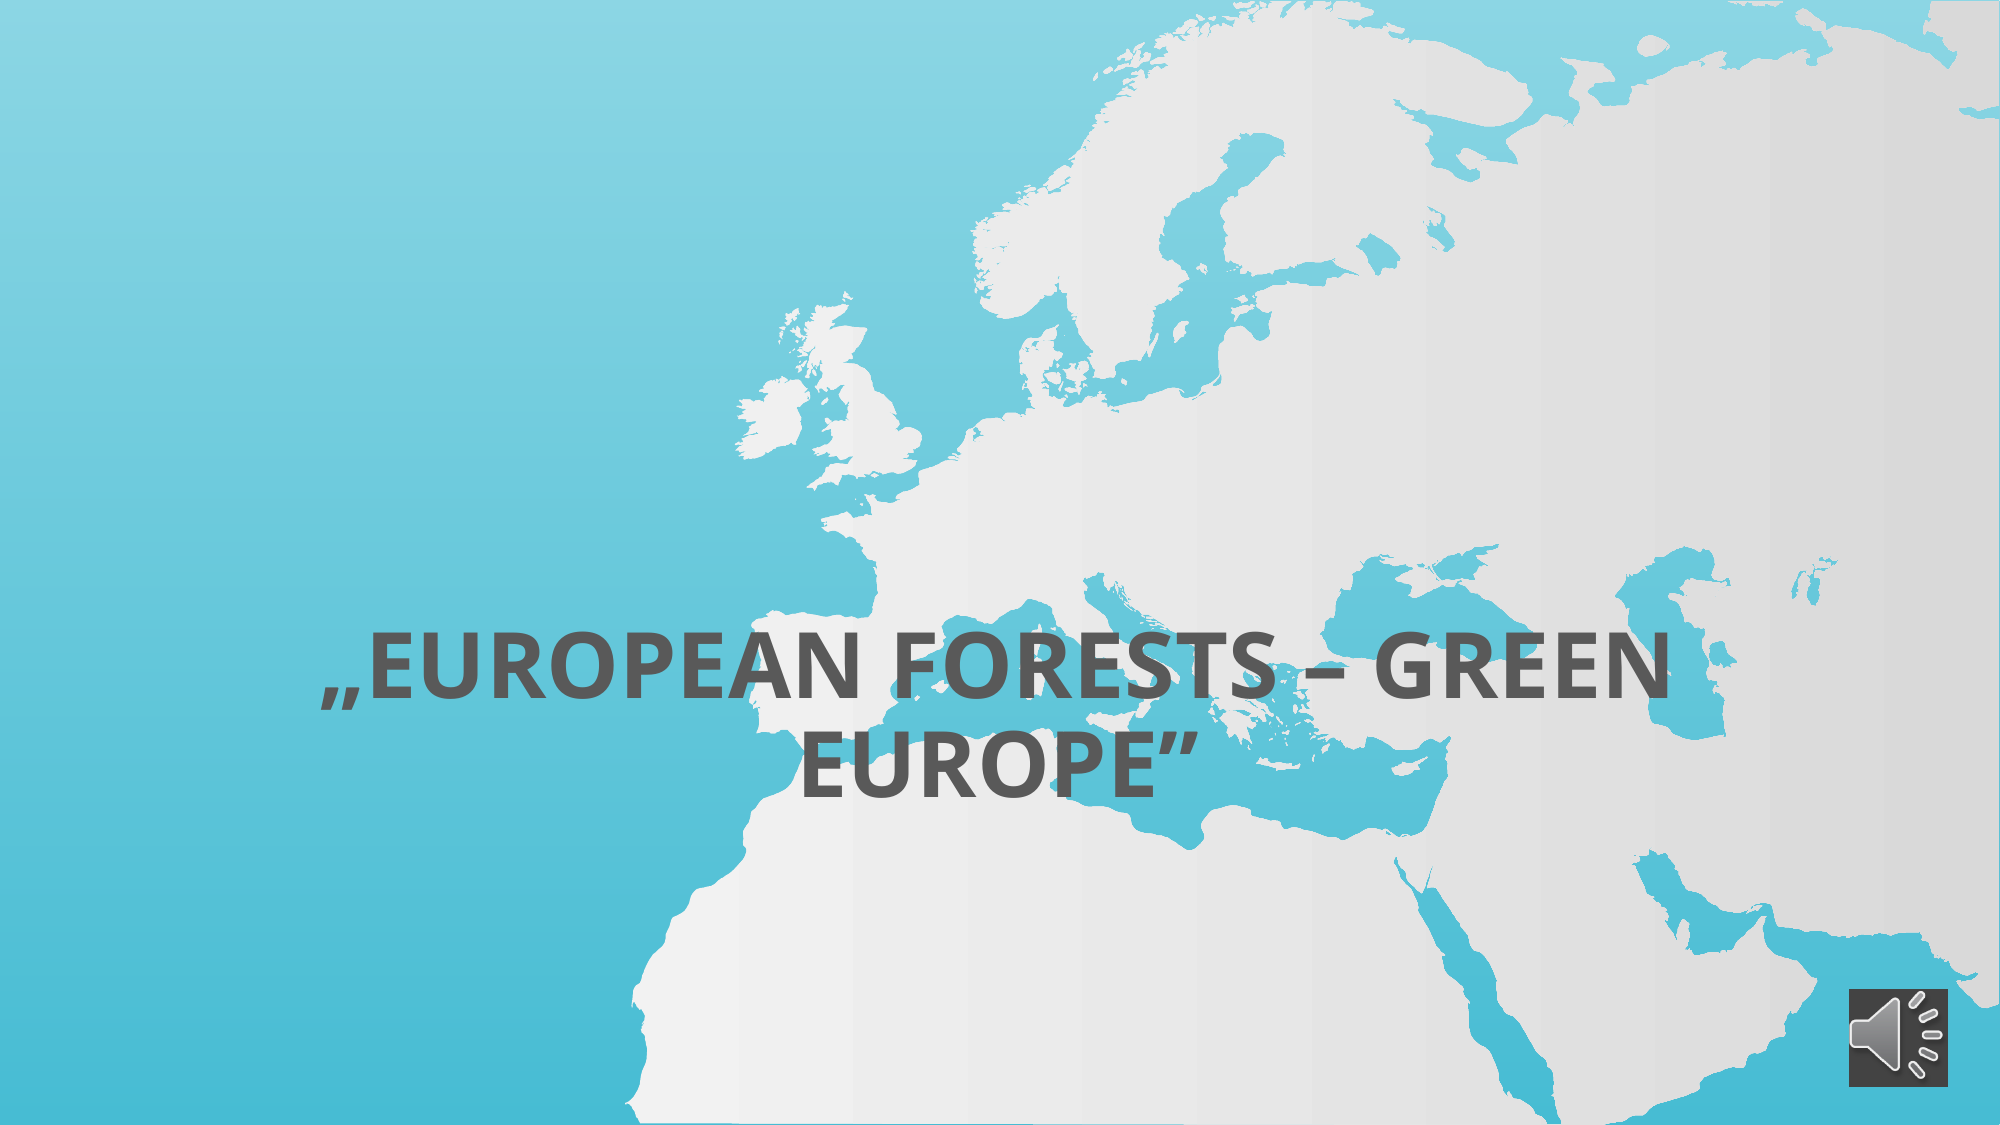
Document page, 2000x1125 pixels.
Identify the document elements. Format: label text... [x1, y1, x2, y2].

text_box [1848, 987, 1949, 1088]
title „EUROPEAN FORESTS – GREEN EUROPE” [149, 281, 1847, 825]
